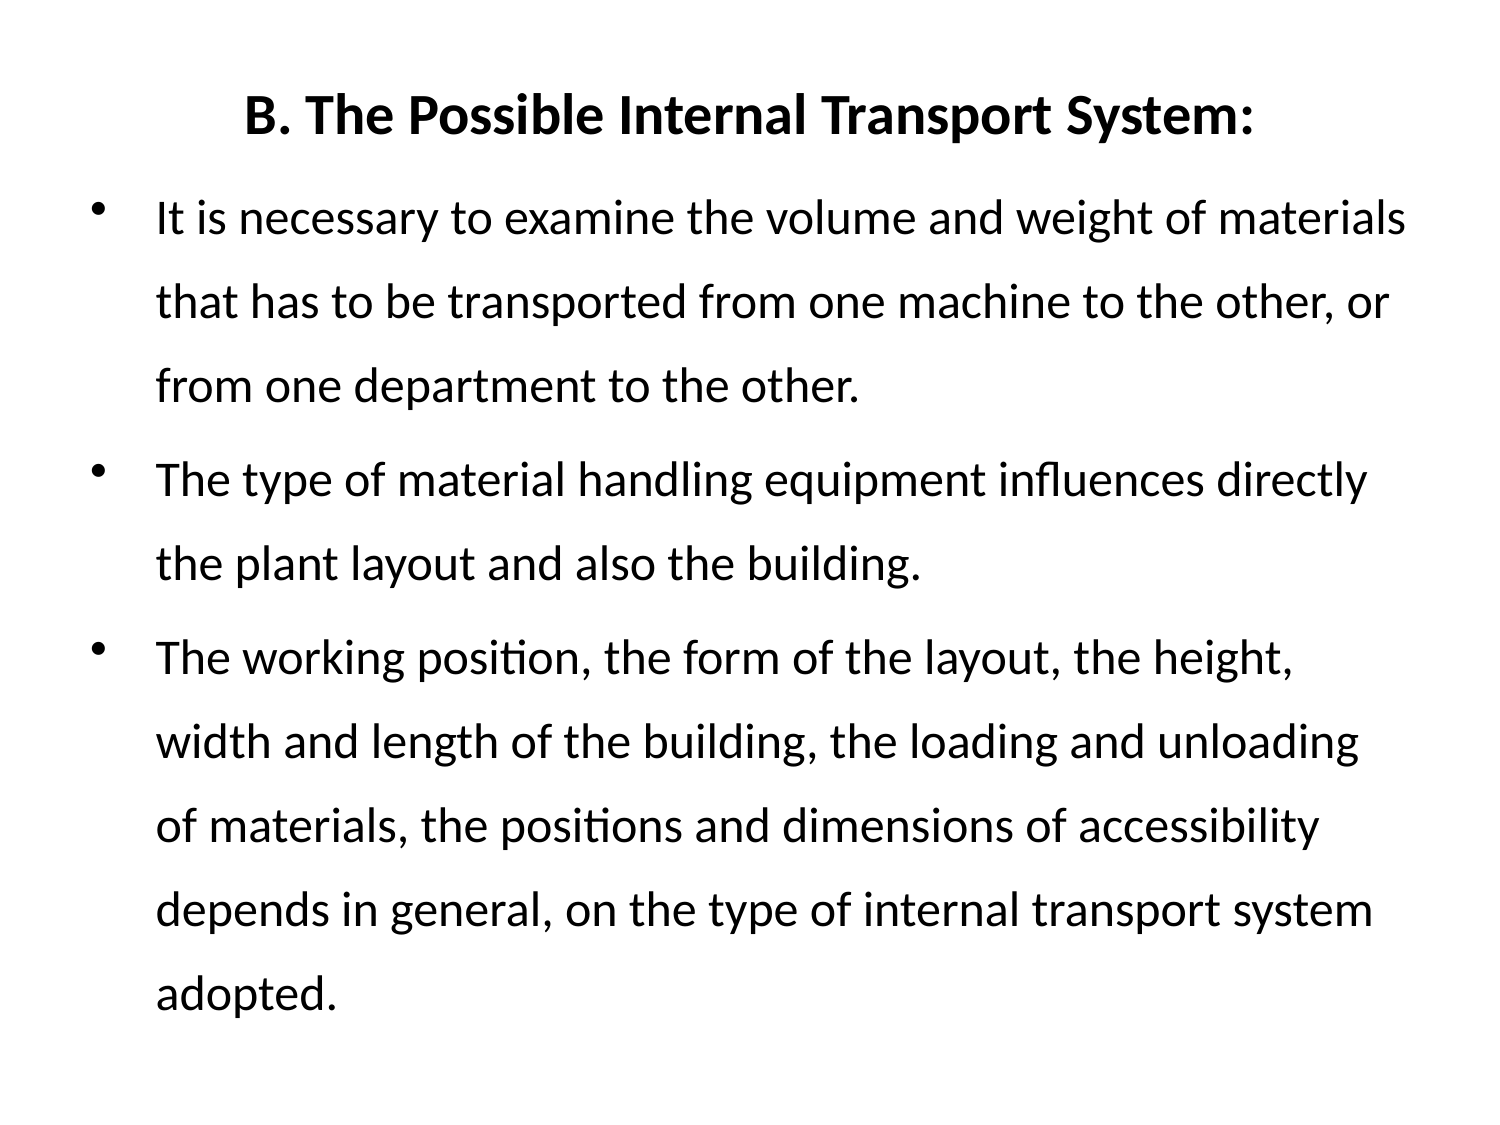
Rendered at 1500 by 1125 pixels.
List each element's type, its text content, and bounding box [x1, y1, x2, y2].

list It is necessary to examine the volume and weight of materials that has to be transported from one machine to the other, or from one department to the other. The type of material handling equipment influences directly the plant layout and also the building. The working position, the form of the layout, the height, width and length of the building, the loading and unloading of materials, the positions and dimensions of accessibility depends in general, on the type of internal transport system adopted. [75, 152, 1425, 1122]
title B. The Possible Internal Transport System: [75, 0, 1425, 152]
